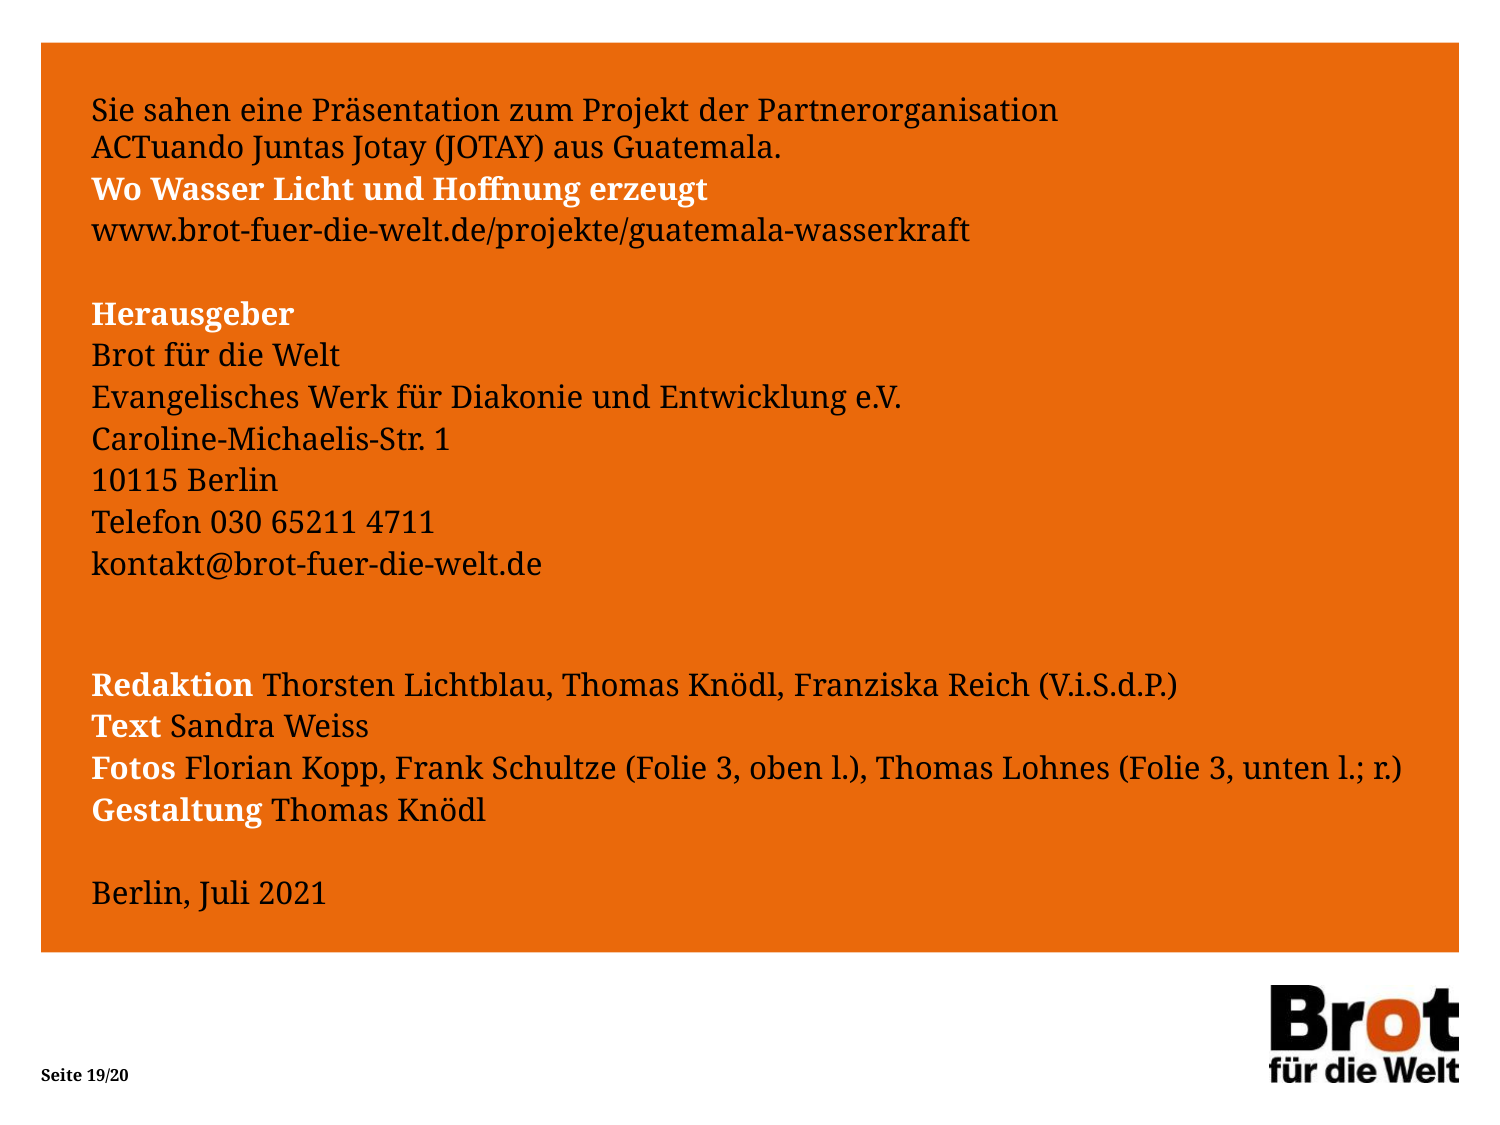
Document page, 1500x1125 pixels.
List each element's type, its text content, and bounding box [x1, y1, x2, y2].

text_box Sie sahen eine Präsentation zum Projekt der Partnerorganisation ACTuando Juntas Jotay (JOTAY) aus Guatemala. Wo Wasser Licht und Hoffnung erzeugt www.brot-fuer-die-welt.de/projekte/guatemala-wasserkraft Herausgeber Brot für die Welt Evangelisches Werk für Diakonie und Entwicklung e.V. Caroline-Michaelis-Str. 1 10115 Berlin Telefon 030 65211 4711 kontakt@brot-fuer-die-welt.de Redaktion Thorsten Lichtblau, Thomas Knödl, Franziska Reich (V.i.S.d.P.) Text Sandra Weiss Fotos Florian Kopp, Frank Schultze (Folie 3, oben l.), Thomas Lohnes (Folie 3, unten l.; r.) Gestaltung Thomas Knödl Berlin, Juli 2021 [76, 78, 1459, 919]
text_box [41, 42, 1459, 953]
picture [1269, 985, 1459, 1083]
